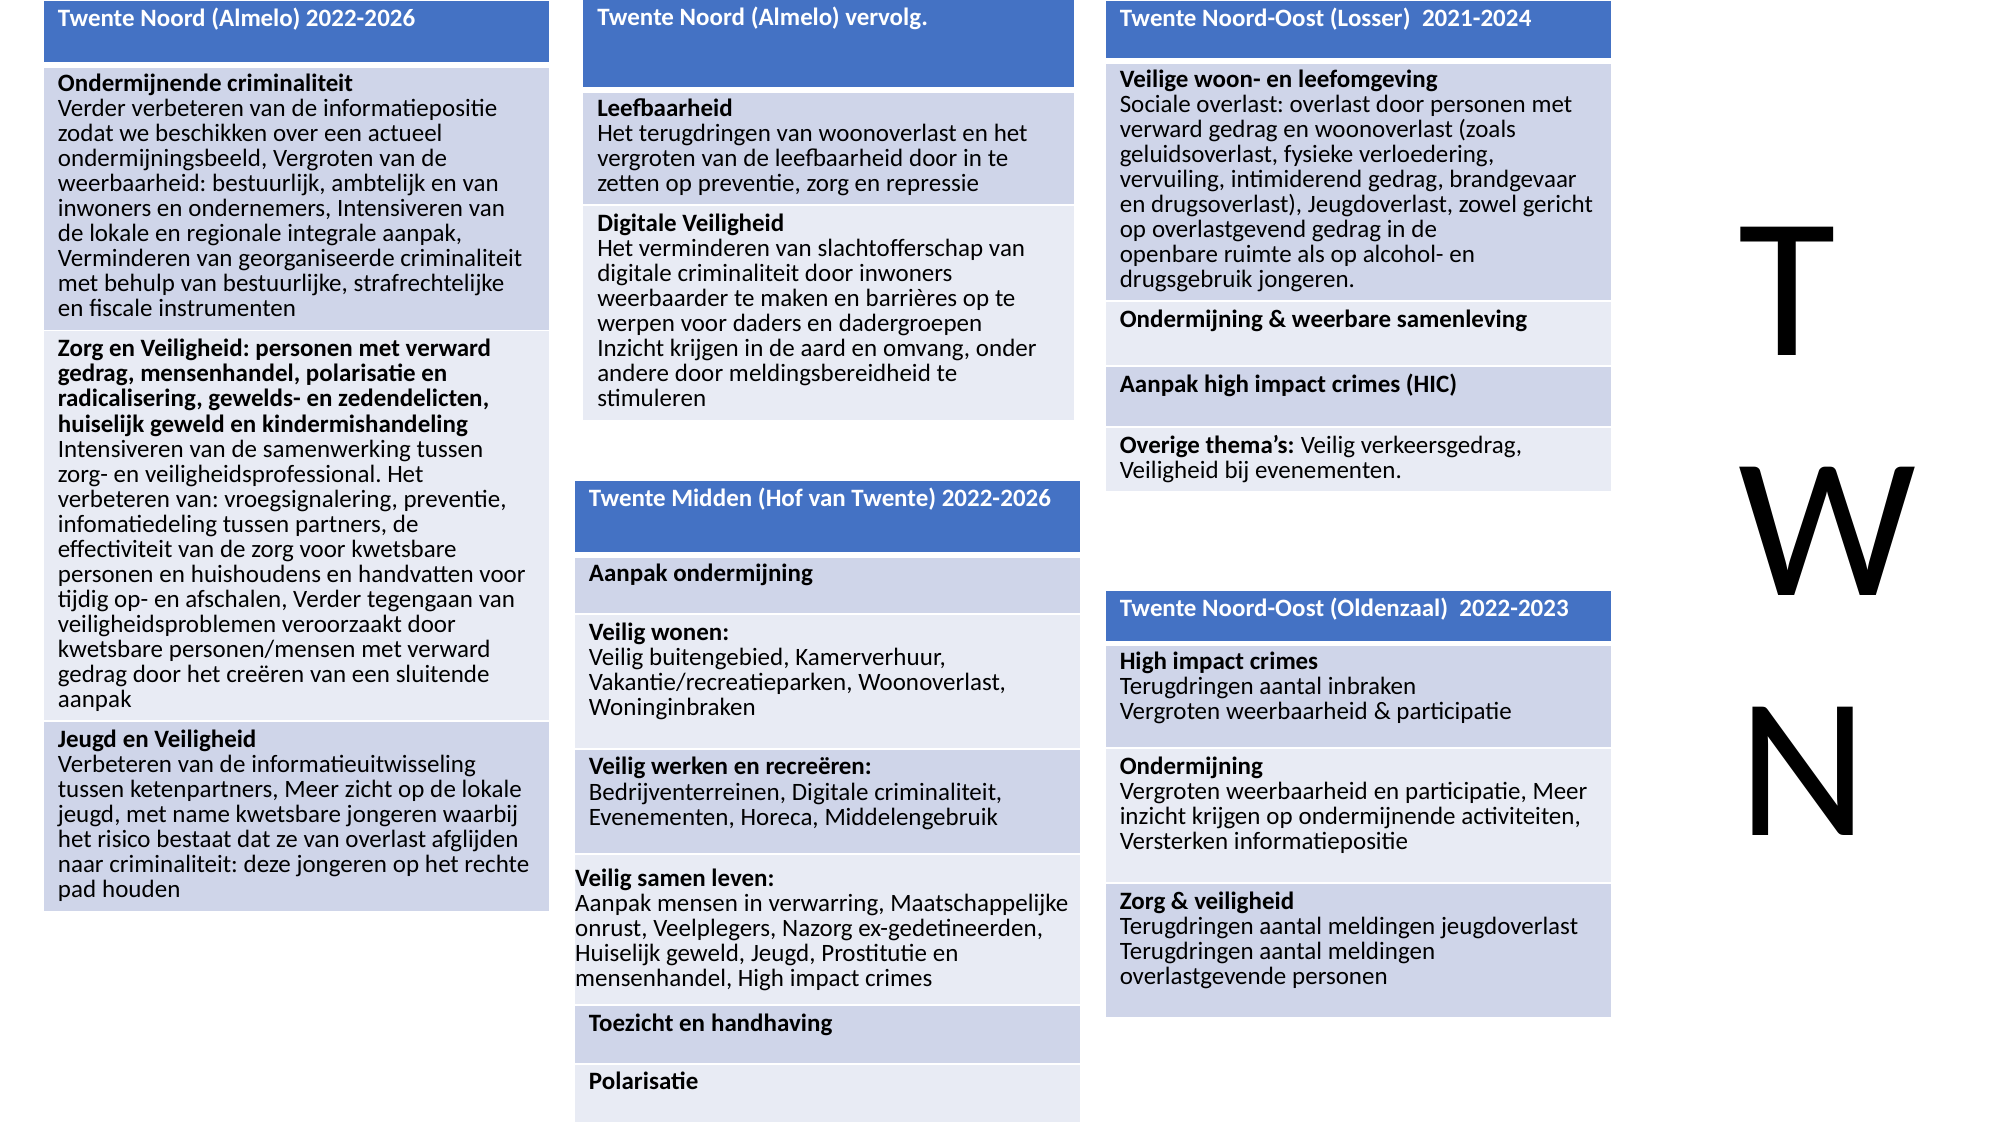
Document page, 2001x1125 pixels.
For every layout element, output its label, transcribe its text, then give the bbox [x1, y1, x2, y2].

table_header Twente Noord (Almelo) 2022-2026 [44, 1, 549, 62]
table_cell Toezicht en handhaving [575, 1006, 1080, 1063]
table_header Twente Noord-Oost (Losser) 2021-2024 [1106, 1, 1611, 58]
table_header Twente Midden (Hof van Twente) 2022-2026 [575, 481, 1080, 552]
table_cell Digitale Veiligheid Het verminderen van slachtofferschap van digitale criminaliteit door inwoners weerbaarder te maken en barrières op te werpen voor daders en dadergroepen Inzicht krijgen in de aard en omvang, onder andere door meldingsbereidheid te stimuleren [583, 206, 1074, 420]
table_cell Veilig wonen: Veilig buitengebied, Kamerverhuur, Vakantie/recreatieparken, Woonoverlast, Woninginbraken [575, 615, 1080, 748]
table_cell Overige thema’s: Veilig verkeersgedrag, Veiligheid bij evenementen. [1106, 428, 1611, 491]
table_cell Ondermijnende criminaliteit Verder verbeteren van de informatiepositie zodat we beschikken over een actueel ondermijningsbeeld, Vergroten van de weerbaarheid: bestuurlijk, ambtelijk en van inwoners en ondernemers, Intensiveren van de lokale en regionale integrale aanpak, Verminderen van georganiseerde criminaliteit met behulp van bestuurlijke, strafrechtelijke en fiscale instrumenten [44, 68, 549, 330]
table_header Twente Noord-Oost (Oldenzaal) 2022-2023 [1106, 591, 1611, 641]
table_header Twente Noord (Almelo) vervolg. [583, 0, 1074, 87]
table_cell Jeugd en Veiligheid Verbeteren van de informatieuitwisseling tussen ketenpartners, Meer zicht op de lokale jeugd, met name kwetsbare jongeren waarbij het risico bestaat dat ze van overlast afglijden naar criminaliteit: deze jongeren op het rechte pad houden [44, 722, 549, 911]
table_cell Veilige woon- en leefomgeving Sociale overlast: overlast door personen met verward gedrag en woonoverlast (zoals geluidsoverlast, fysieke verloedering, vervuiling, intimiderend gedrag, brandgevaar en drugsoverlast), Jeugdoverlast, zowel gericht op overlastgevend gedrag in de openbare ruimte als op alcohol- en drugsgebruik jongeren. [1106, 64, 1611, 300]
text_box T W N [1723, 148, 1922, 883]
table_cell Aanpak ondermijning [575, 558, 1080, 613]
table_cell Veilig werken en recreëren: Bedrijventerreinen, Digitale criminaliteit, Evenementen, Horeca, Middelengebruik [575, 750, 1080, 853]
table_cell Aanpak high impact crimes (HIC) [1106, 367, 1611, 426]
table_cell Ondermijning Vergroten weerbaarheid en participatie, Meer inzicht krijgen op ondermijnende activiteiten, Versterken informatiepositie [1106, 749, 1611, 882]
table_cell Veilig samen leven: Aanpak mensen in verwarring, Maatschappelijke onrust, Veelplegers, Nazorg ex-gedetineerden, Huiselijk geweld, Jeugd, Prostitutie en mensenhandel, High impact crimes [575, 855, 1080, 1004]
table_cell Polarisatie [575, 1065, 1080, 1122]
table_cell Zorg & veiligheid Terugdringen aantal meldingen jeugdoverlast Terugdringen aantal meldingen overlastgevende personen [1106, 884, 1611, 1017]
table_cell Leefbaarheid Het terugdringen van woonoverlast en het vergroten van de leefbaarheid door in te zetten op preventie, zorg en repressie [583, 93, 1074, 204]
table_cell High impact crimes Terugdringen aantal inbraken Vergroten weerbaarheid & participatie [1106, 646, 1611, 747]
table_cell Ondermijning & weerbare samenleving [1106, 302, 1611, 365]
table_cell Zorg en Veiligheid: personen met verward gedrag, mensenhandel, polarisatie en radicalisering, gewelds- en zedendelicten, huiselijk geweld en kindermishandeling Intensiveren van de samenwerking tussen zorg- en veiligheidsprofessional. Het verbeteren van: vroegsignalering, preventie, infomatiedeling tussen partners, de effectiviteit van de zorg voor kwetsbare personen en huishoudens en handvatten voor tijdig op- en afschalen, Verder tegengaan van veiligheidsproblemen veroorzaakt door kwetsbare personen/mensen met verward gedrag door het creëren van een sluitende aanpak [44, 331, 549, 720]
